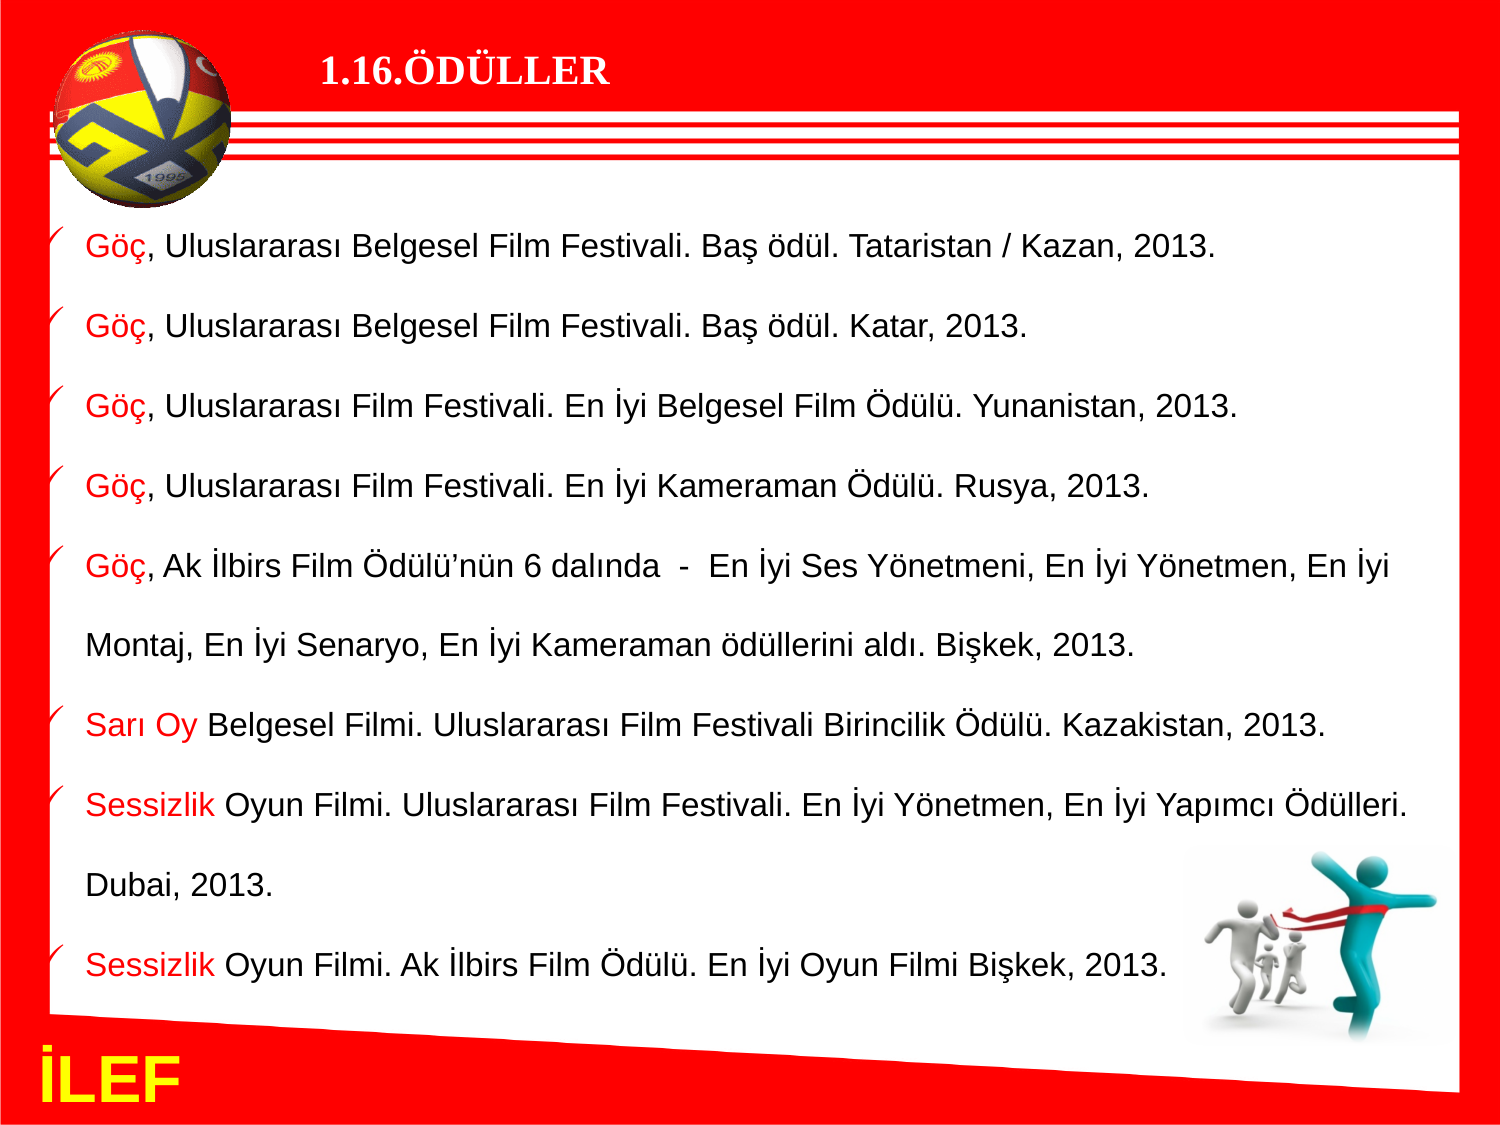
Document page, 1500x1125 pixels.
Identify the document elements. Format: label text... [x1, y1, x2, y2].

picture [0, 0, 1500, 1125]
text_box Göç, Uluslararası Belgesel Film Festivali. Baş ödül. Tataristan / Kazan, 2013. Göç, Uluslararası Belgesel Film Festivali. Baş ödül. Katar, 2013. Göç, Uluslararası Film Festivali. En İyi Belgesel Film Ödülü. Yunanistan, 2013. Göç, Uluslararası Film Festivali. En İyi Kameraman Ödülü. Rusya, 2013. Göç, Ak İlbirs Film Ödülü’nün 6 dalında - En İyi Ses Yönetmeni, En İyi Yönetmen, En İyi Montaj, En İyi Senaryo, En İyi Kameraman ödüllerini aldı. Bişkek, 2013. Sarı Oy Belgesel Filmi. Uluslararası Film Festivali Birincilik Ödülü. Kazakistan, 2013. Sessizlik Oyun Filmi. Uluslararası Film Festivali. En İyi Yönetmen, En İyi Yapımcı Ödülleri. Dubai, 2013. Sessizlik Oyun Filmi. Ak İlbirs Film Ödülü. En İyi Oyun Filmi Bişkek, 2013. [23, 177, 1500, 991]
text_box İLEF [23, 1028, 260, 1124]
text_box 1.16.ÖDÜLLER [304, 35, 1430, 100]
